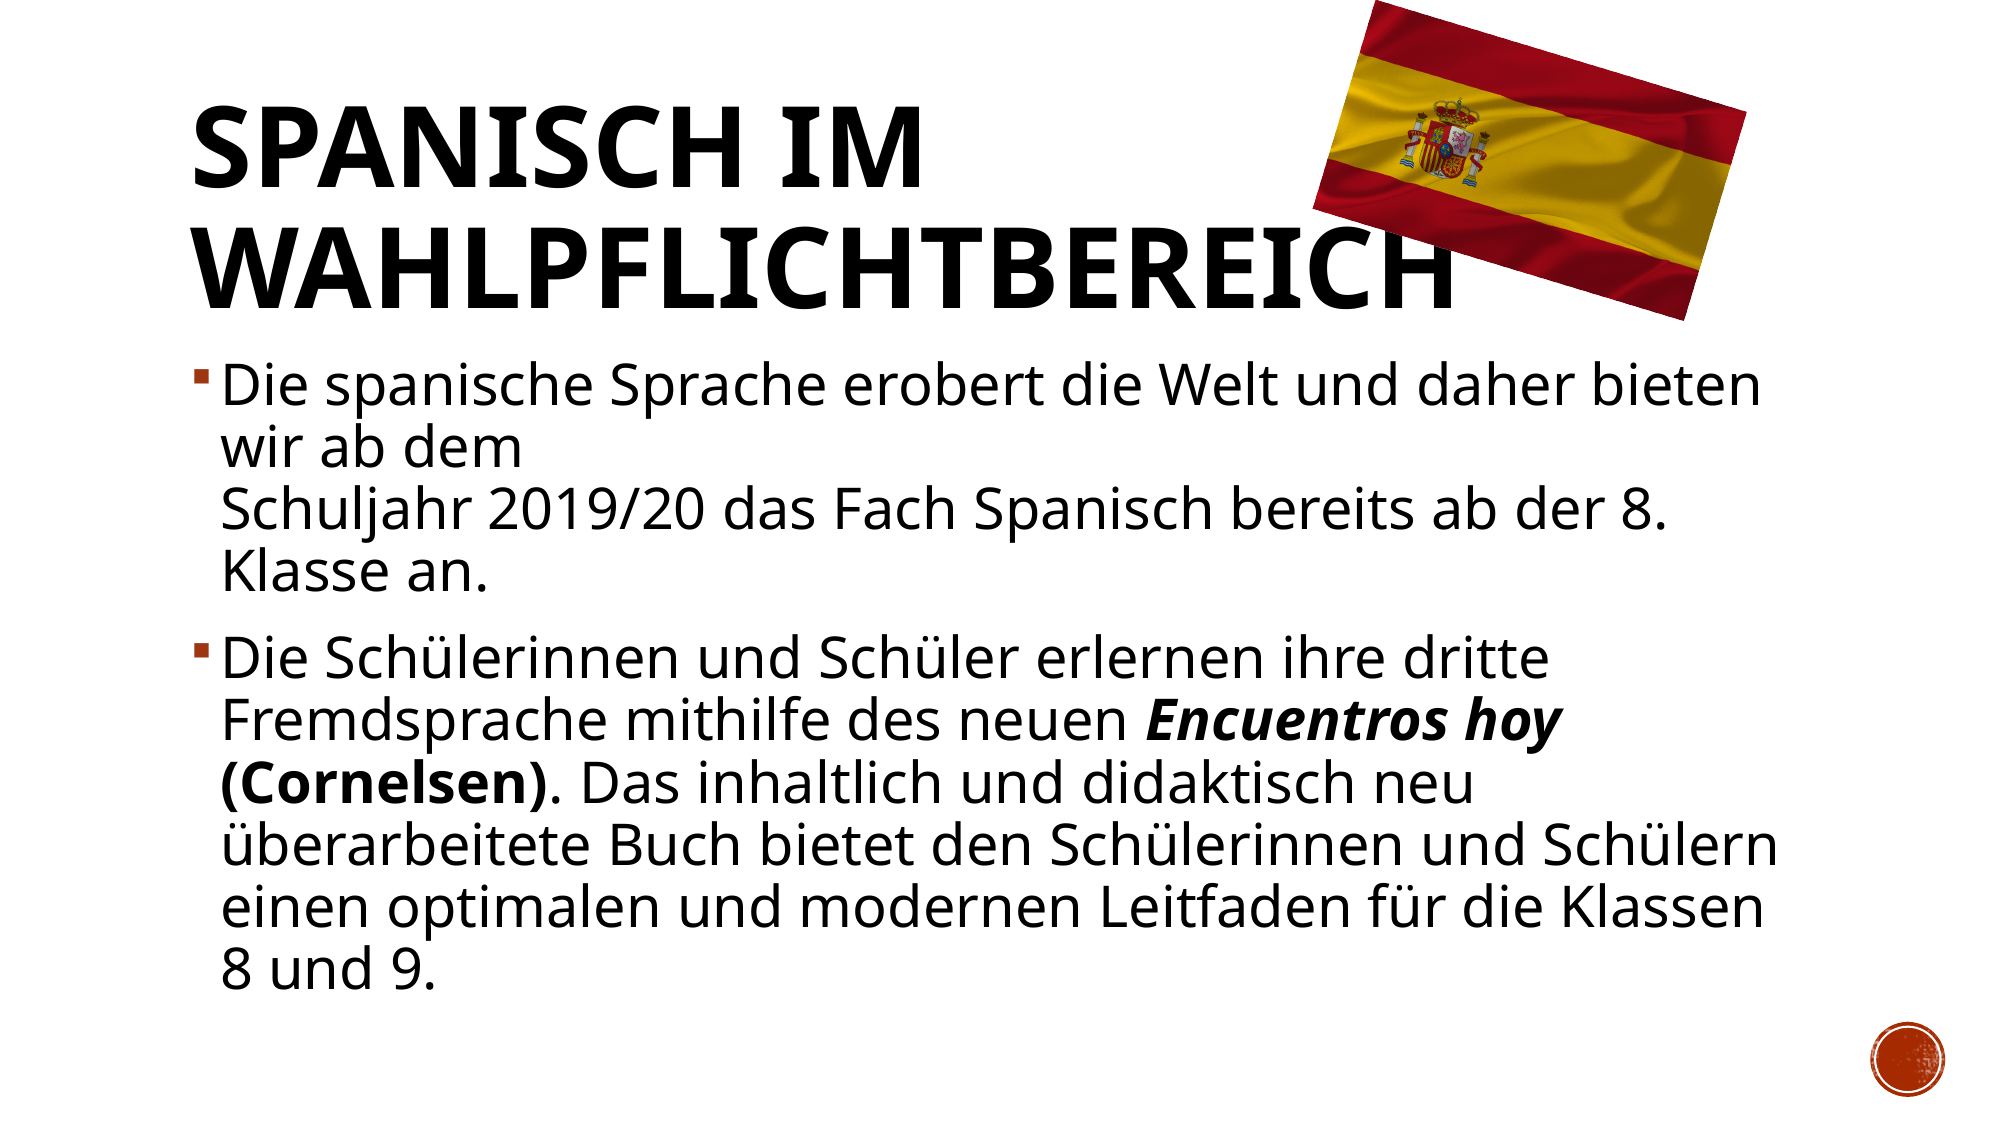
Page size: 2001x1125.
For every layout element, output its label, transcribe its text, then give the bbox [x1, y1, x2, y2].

title Spanisch im Wahlpflichtbereich [175, 79, 1826, 344]
list Die spanische Sprache erobert die Welt und daher bieten wir ab dem Schuljahr 2019/20 das Fach Spanisch bereits ab der 8. Klasse an. Die Schülerinnen und Schüler erlernen ihre dritte Fremdsprache mithilfe des neuen Encuentros hoy (Cornelsen). Das inhaltlich und didaktisch neu überarbeitete Buch bietet den Schülerinnen und Schülern einen optimalen und modernen Leitfaden für die Klassen 8 und 9. [175, 348, 1826, 1013]
picture [1313, 0, 1747, 320]
